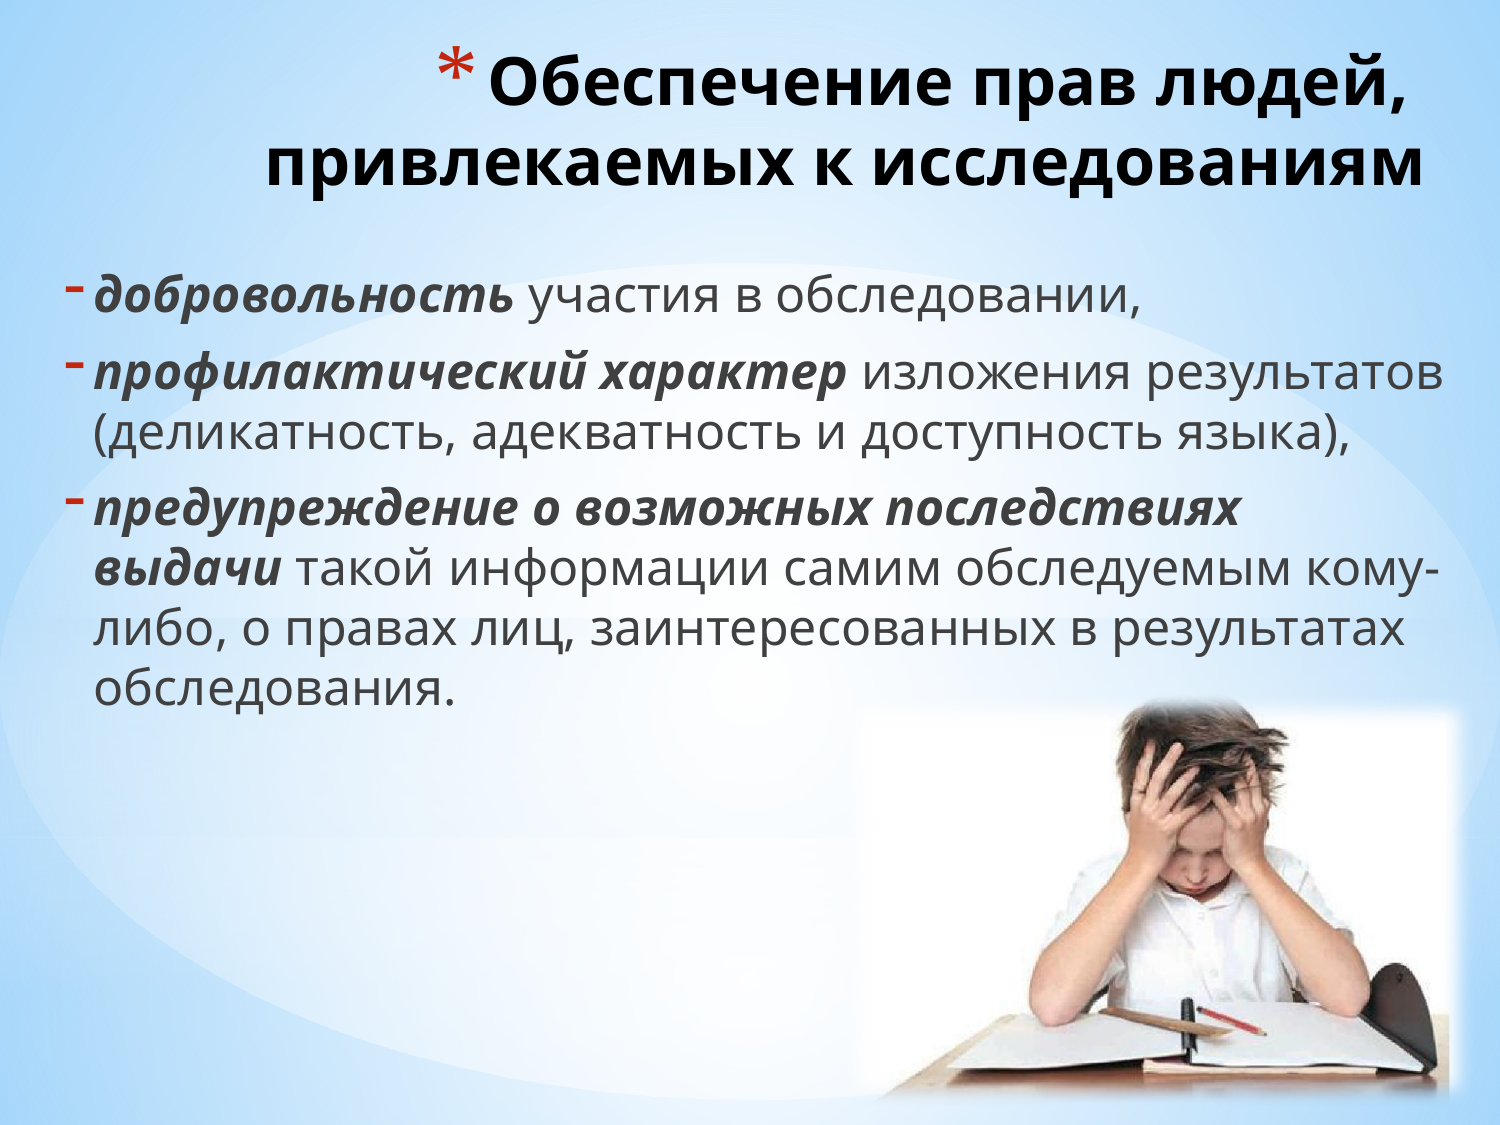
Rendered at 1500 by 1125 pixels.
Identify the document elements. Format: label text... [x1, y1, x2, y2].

title Обеспечение прав людей, привлекаемых к исследованиям [17, 30, 1441, 219]
picture [838, 692, 1476, 1106]
list добровольность участия в обследовании, профилактический характер изложения результатов (деликатность, адекватность и доступность языка), предупреждение о возможных последствиях выдачи такой информации самим обследуемым кому-либо, о правах лиц, заинтересованных в результатах обследования. [41, 255, 1483, 846]
